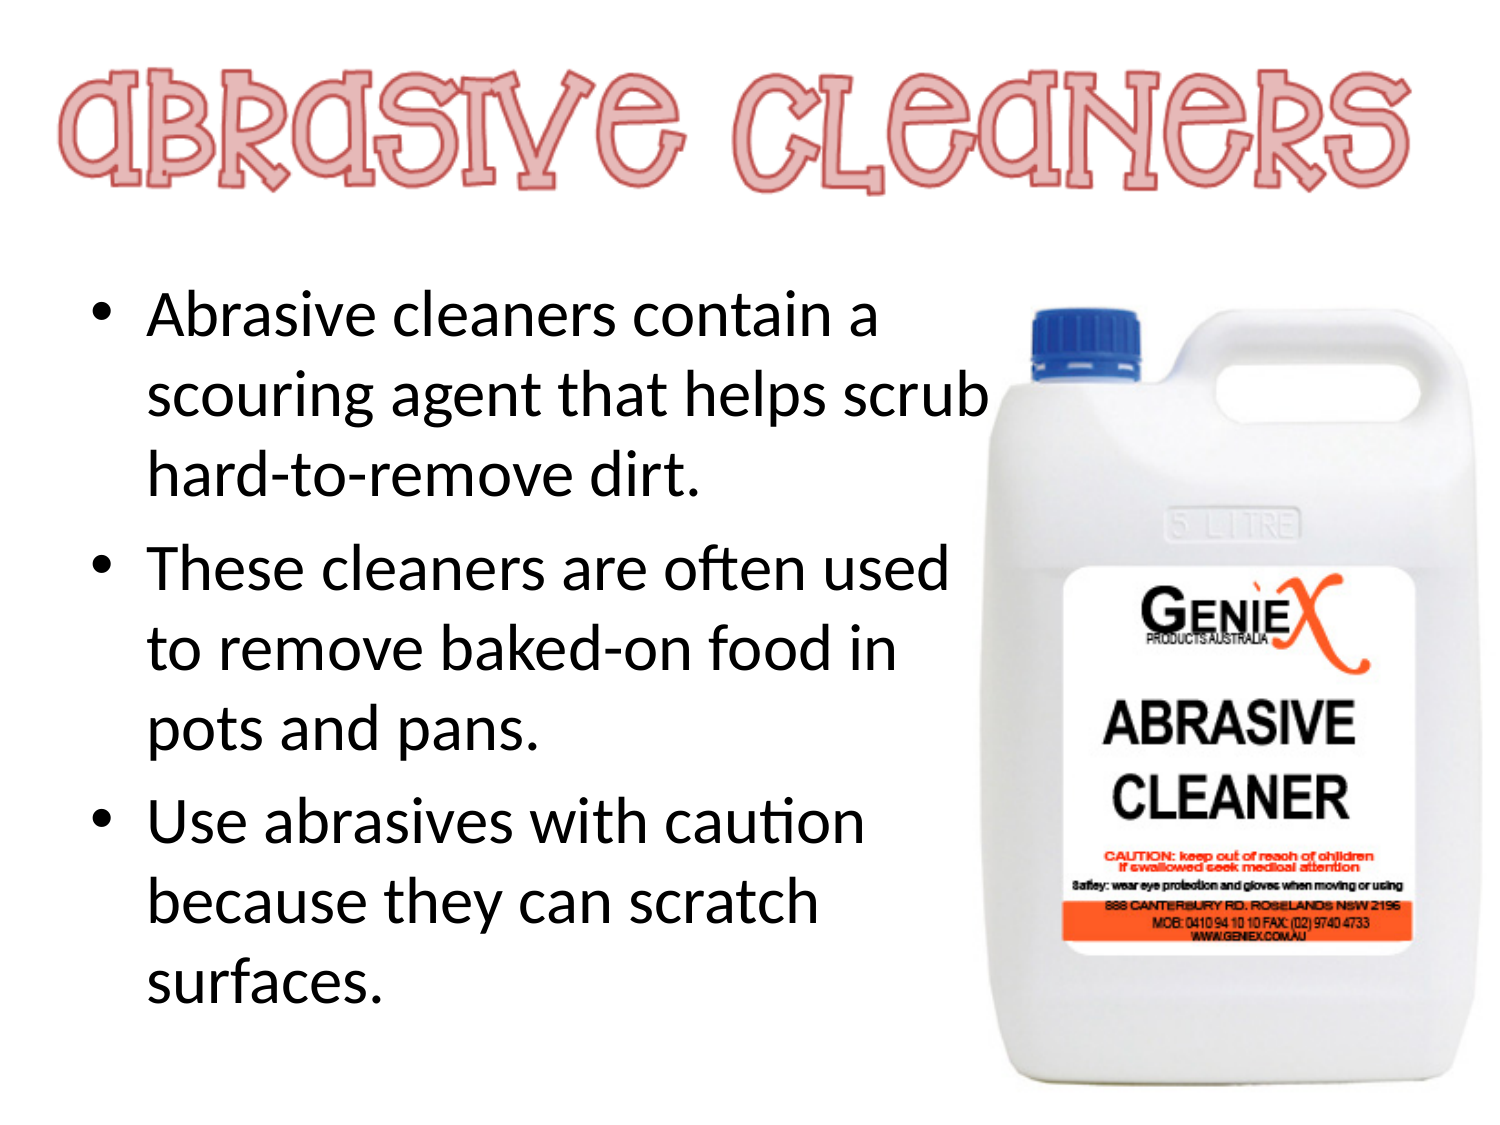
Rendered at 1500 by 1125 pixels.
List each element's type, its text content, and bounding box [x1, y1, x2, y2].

picture [798, 262, 1500, 1125]
picture [37, 49, 1438, 210]
list Abrasive cleaners contain a scouring agent that helps scrub hard-to-remove dirt. These cleaners are often used to remove baked-on food in pots and pans. Use abrasives with caution because they can scratch surfaces. [75, 262, 796, 1063]
